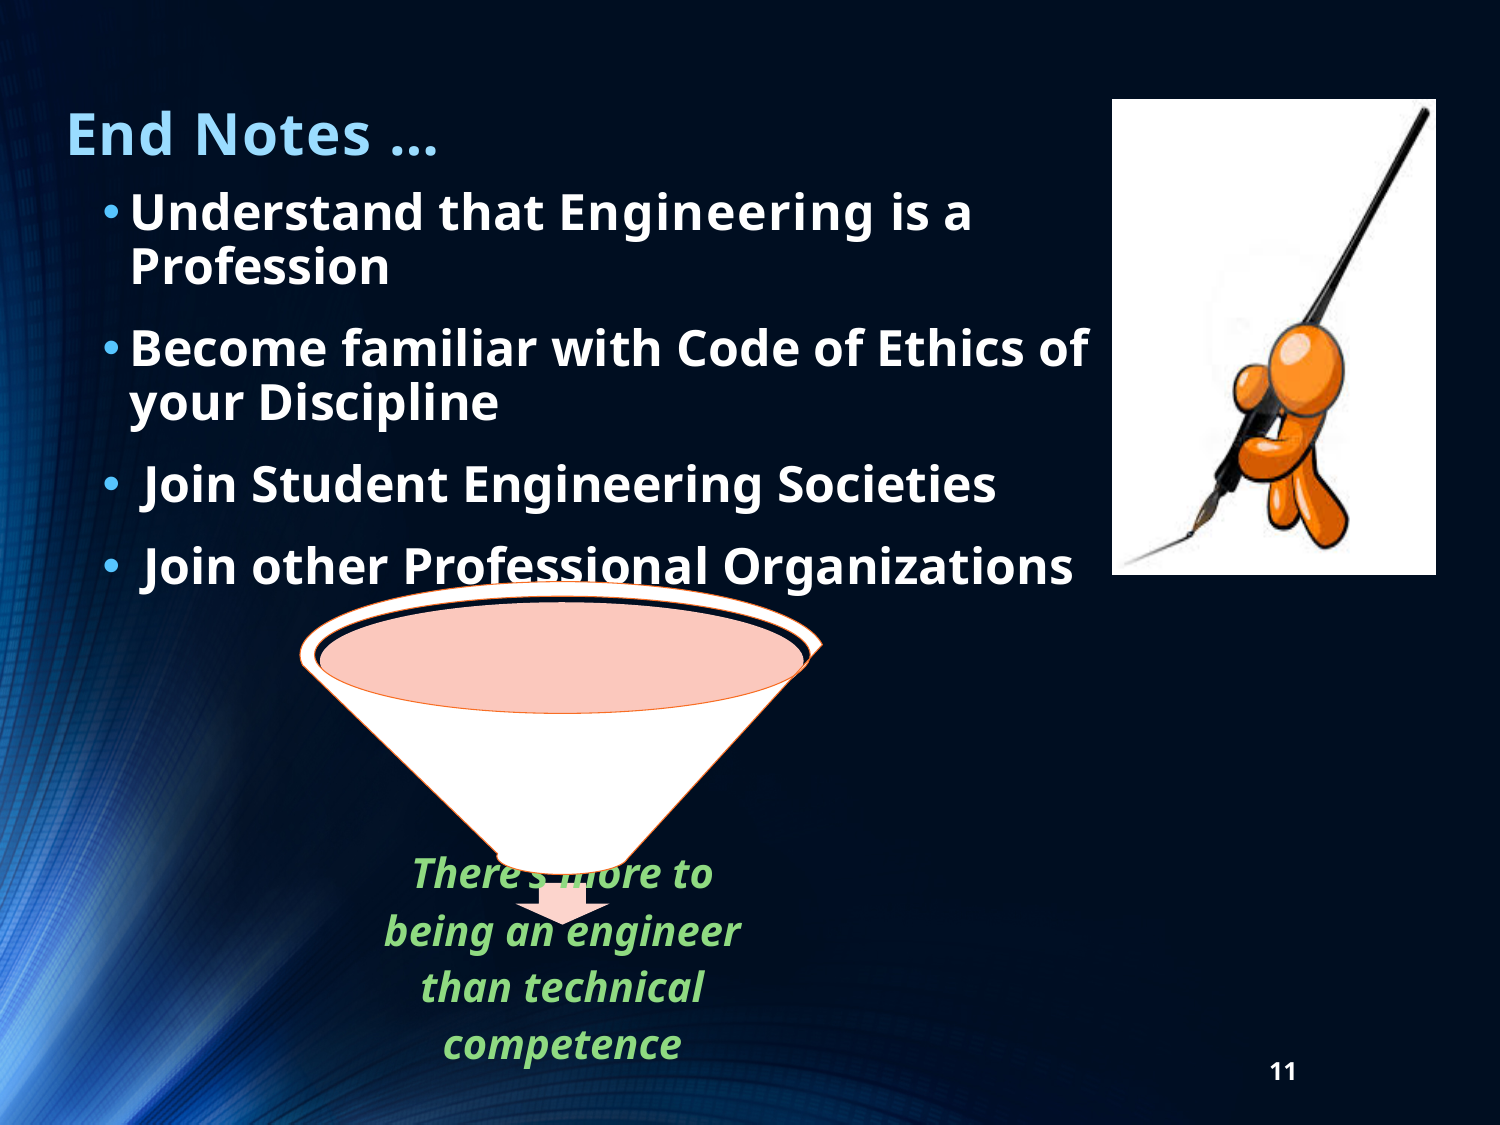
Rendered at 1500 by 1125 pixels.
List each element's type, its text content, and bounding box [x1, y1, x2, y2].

picture [0, 0, 1500, 1125]
title End Notes … [50, 50, 1176, 175]
subtitle Understand that Engineering is a Profession Become familiar with Code of Ethics of your Discipline Join Student Engineering Societies Join other Professional Organizations [87, 179, 1163, 625]
slide_number 11 [1209, 1050, 1313, 1096]
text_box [299, 581, 1050, 1000]
